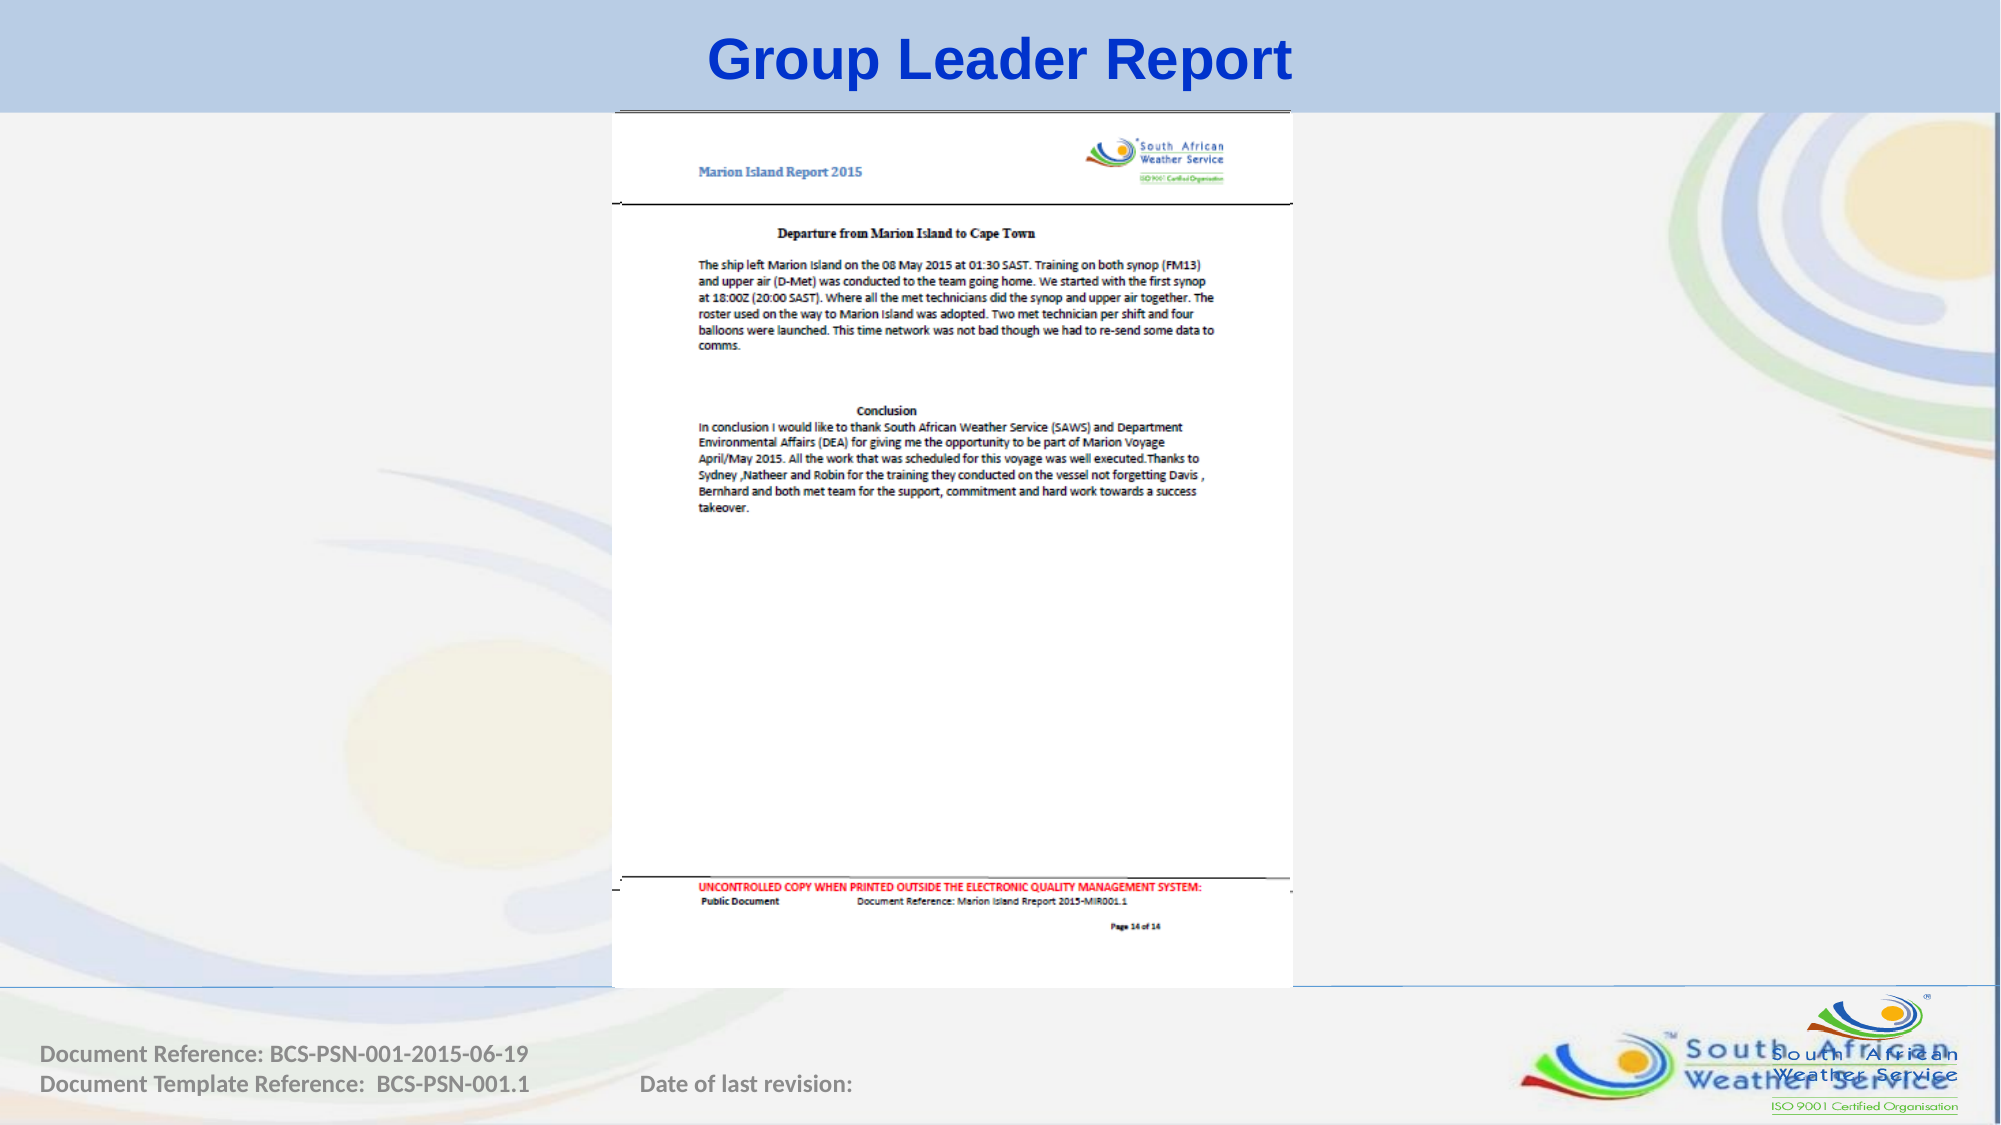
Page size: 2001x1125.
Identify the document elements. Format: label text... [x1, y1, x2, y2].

footer Document Reference: BCS-PSN-001-2015-06-19 Document Template Reference: BCS-PSN-001.1 Date of last revision: [24, 1037, 988, 1098]
picture [0, 0, 2001, 1125]
text_box Group Leader Report [0, 0, 2000, 113]
